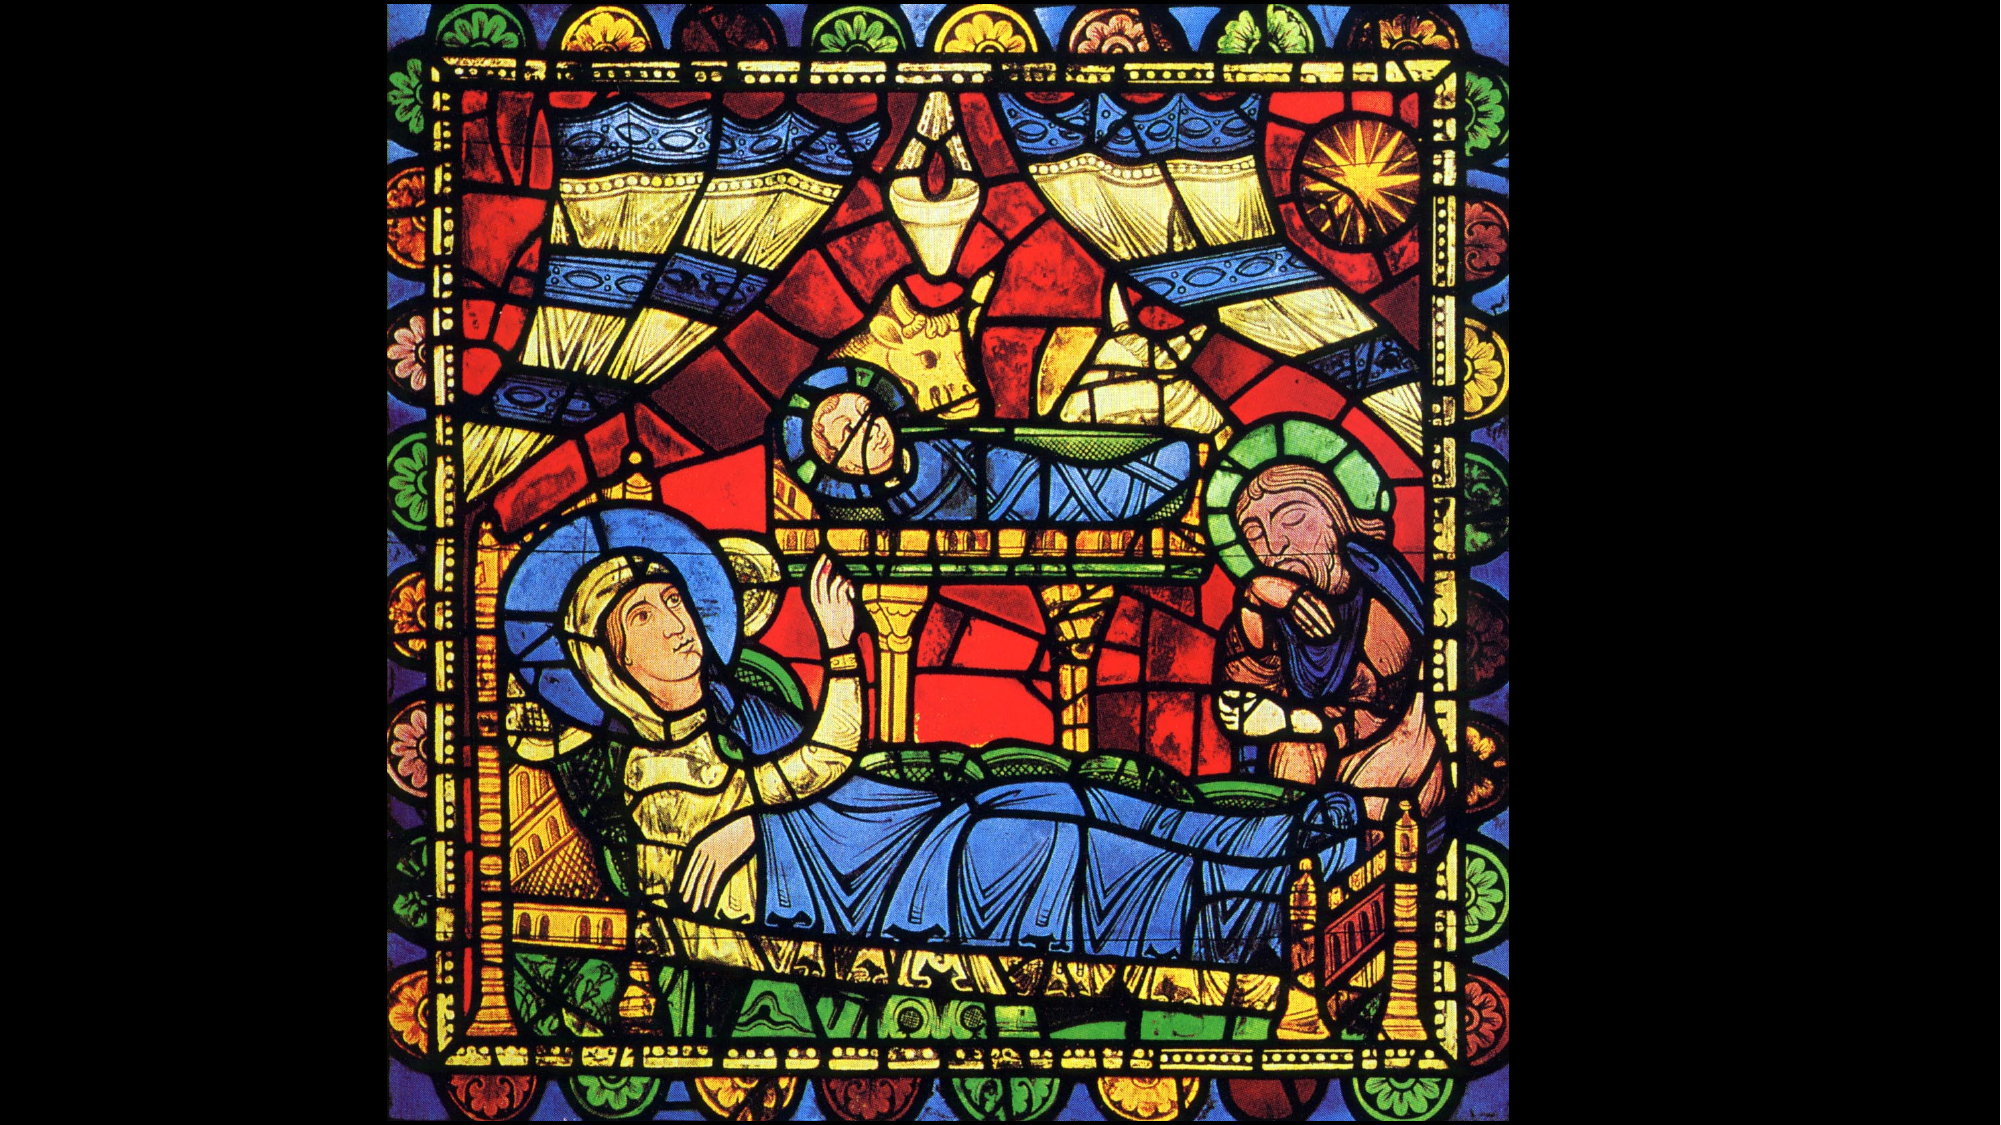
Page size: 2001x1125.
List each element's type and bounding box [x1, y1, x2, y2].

picture [387, 4, 1510, 1121]
